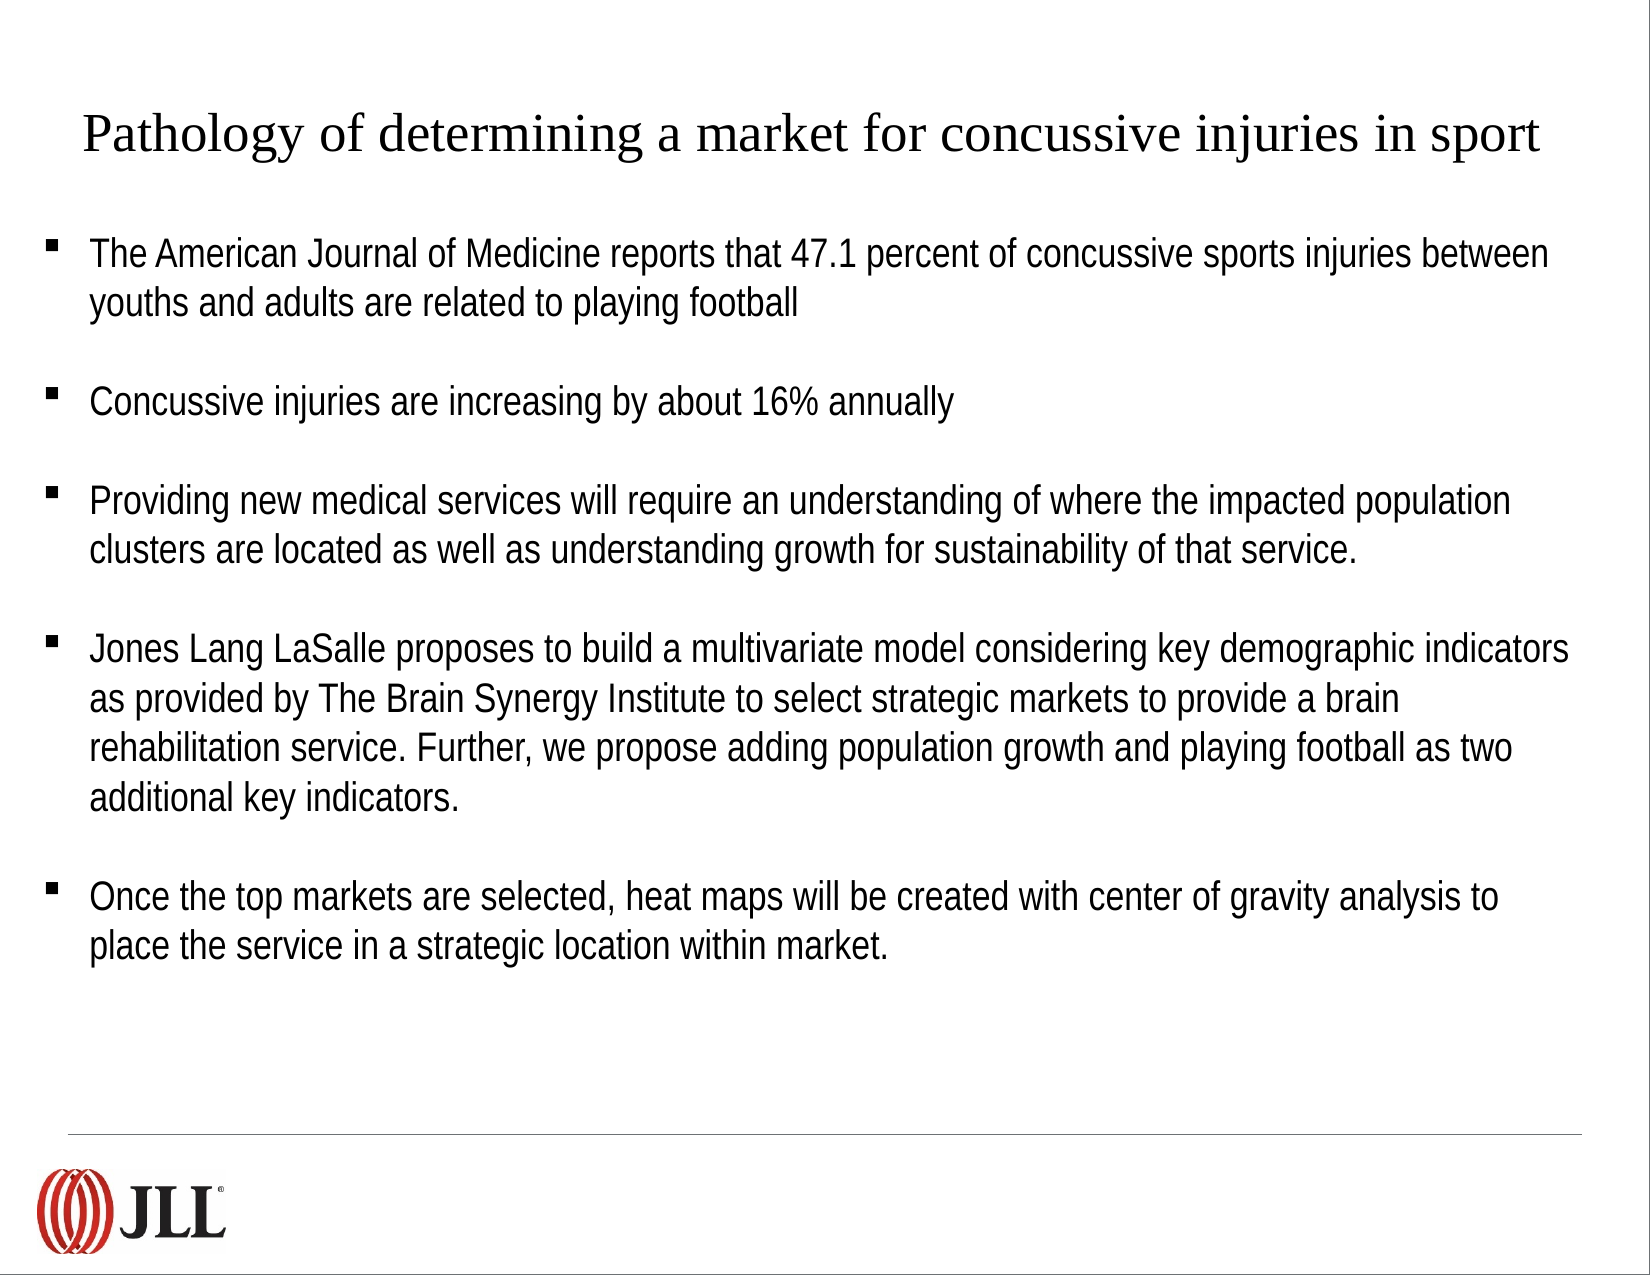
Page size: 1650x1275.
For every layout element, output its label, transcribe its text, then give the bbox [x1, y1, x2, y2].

picture [37, 1169, 226, 1254]
title Pathology of determining a market for concussive injuries in sport [82, 81, 1567, 164]
text_box The American Journal of Medicine reports that 47.1 percent of concussive sports injuries between youths and adults are related to playing football Concussive injuries are increasing by about 16% annually Providing new medical services will require an understanding of where the impacted population clusters are located as well as understanding growth for sustainability of that service. Jones Lang LaSalle proposes to build a multivariate model considering key demographic indicators as provided by The Brain Synergy Institute to select strategic markets to provide a brain rehabilitation service. Further, we propose adding population growth and playing football as two additional key indicators. Once the top markets are selected, heat maps will be created with center of gravity analysis to place the service in a strategic location within market. [27, 218, 1601, 1075]
